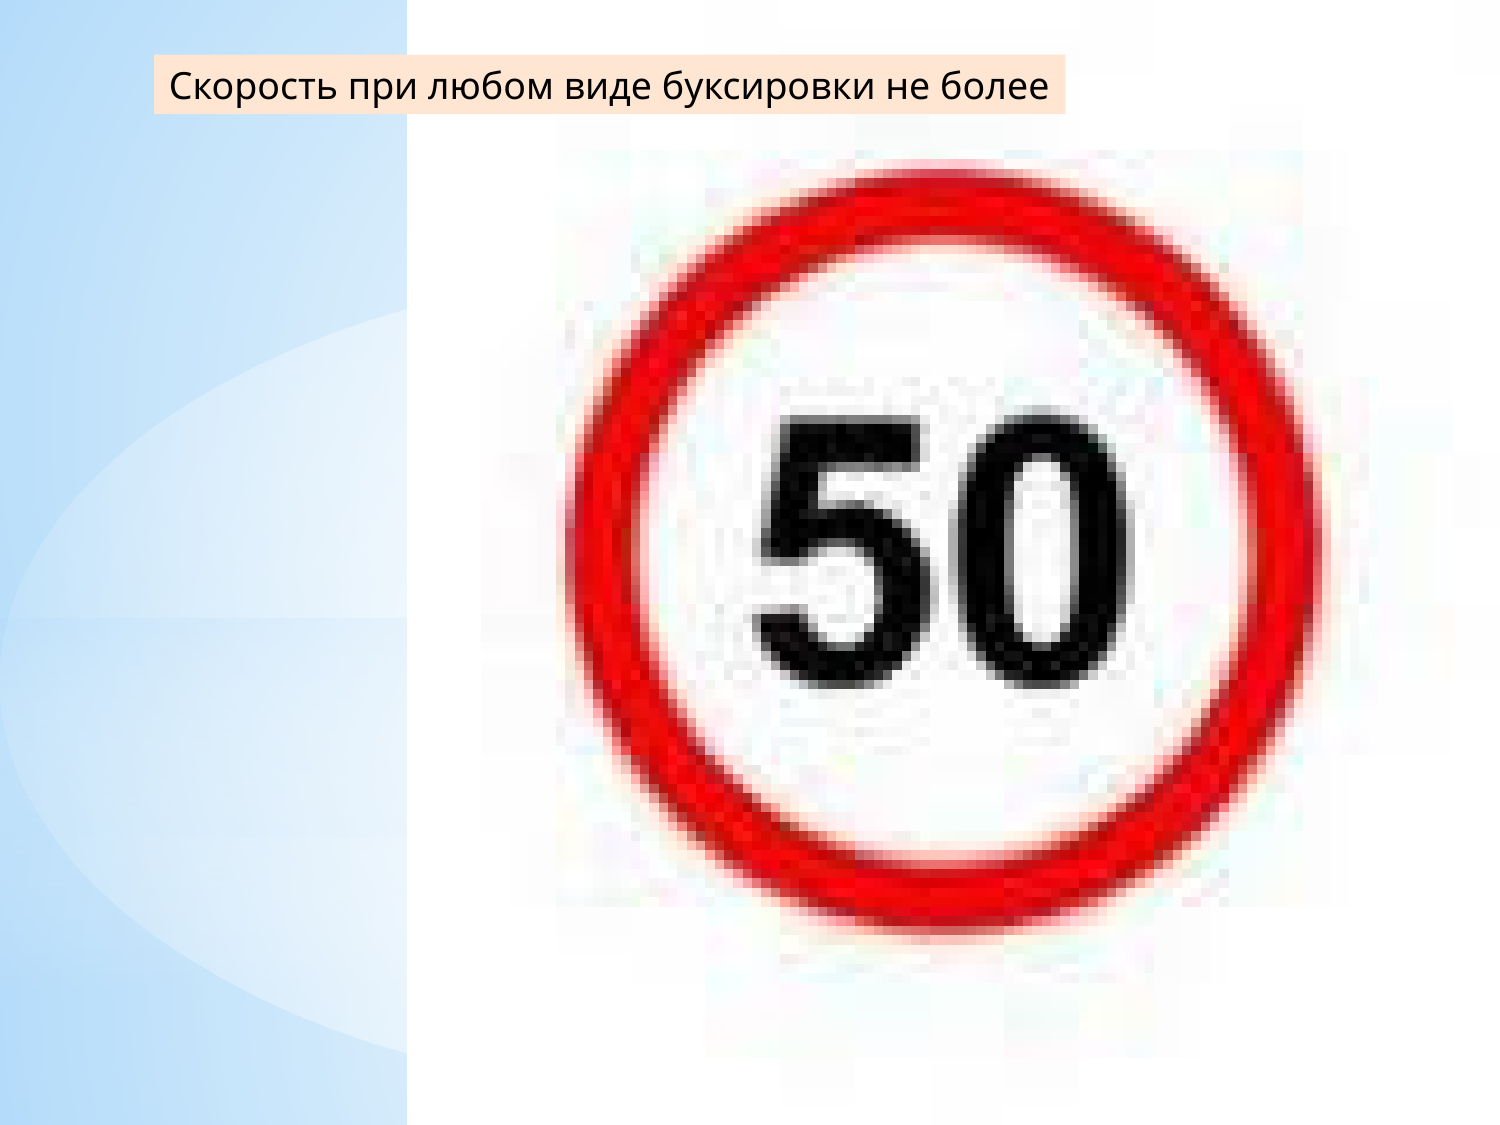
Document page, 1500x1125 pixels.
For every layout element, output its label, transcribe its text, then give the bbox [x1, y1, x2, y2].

text_box Скорость при любом виде буксировки не более [154, 54, 400, 115]
picture [407, 0, 1500, 1125]
